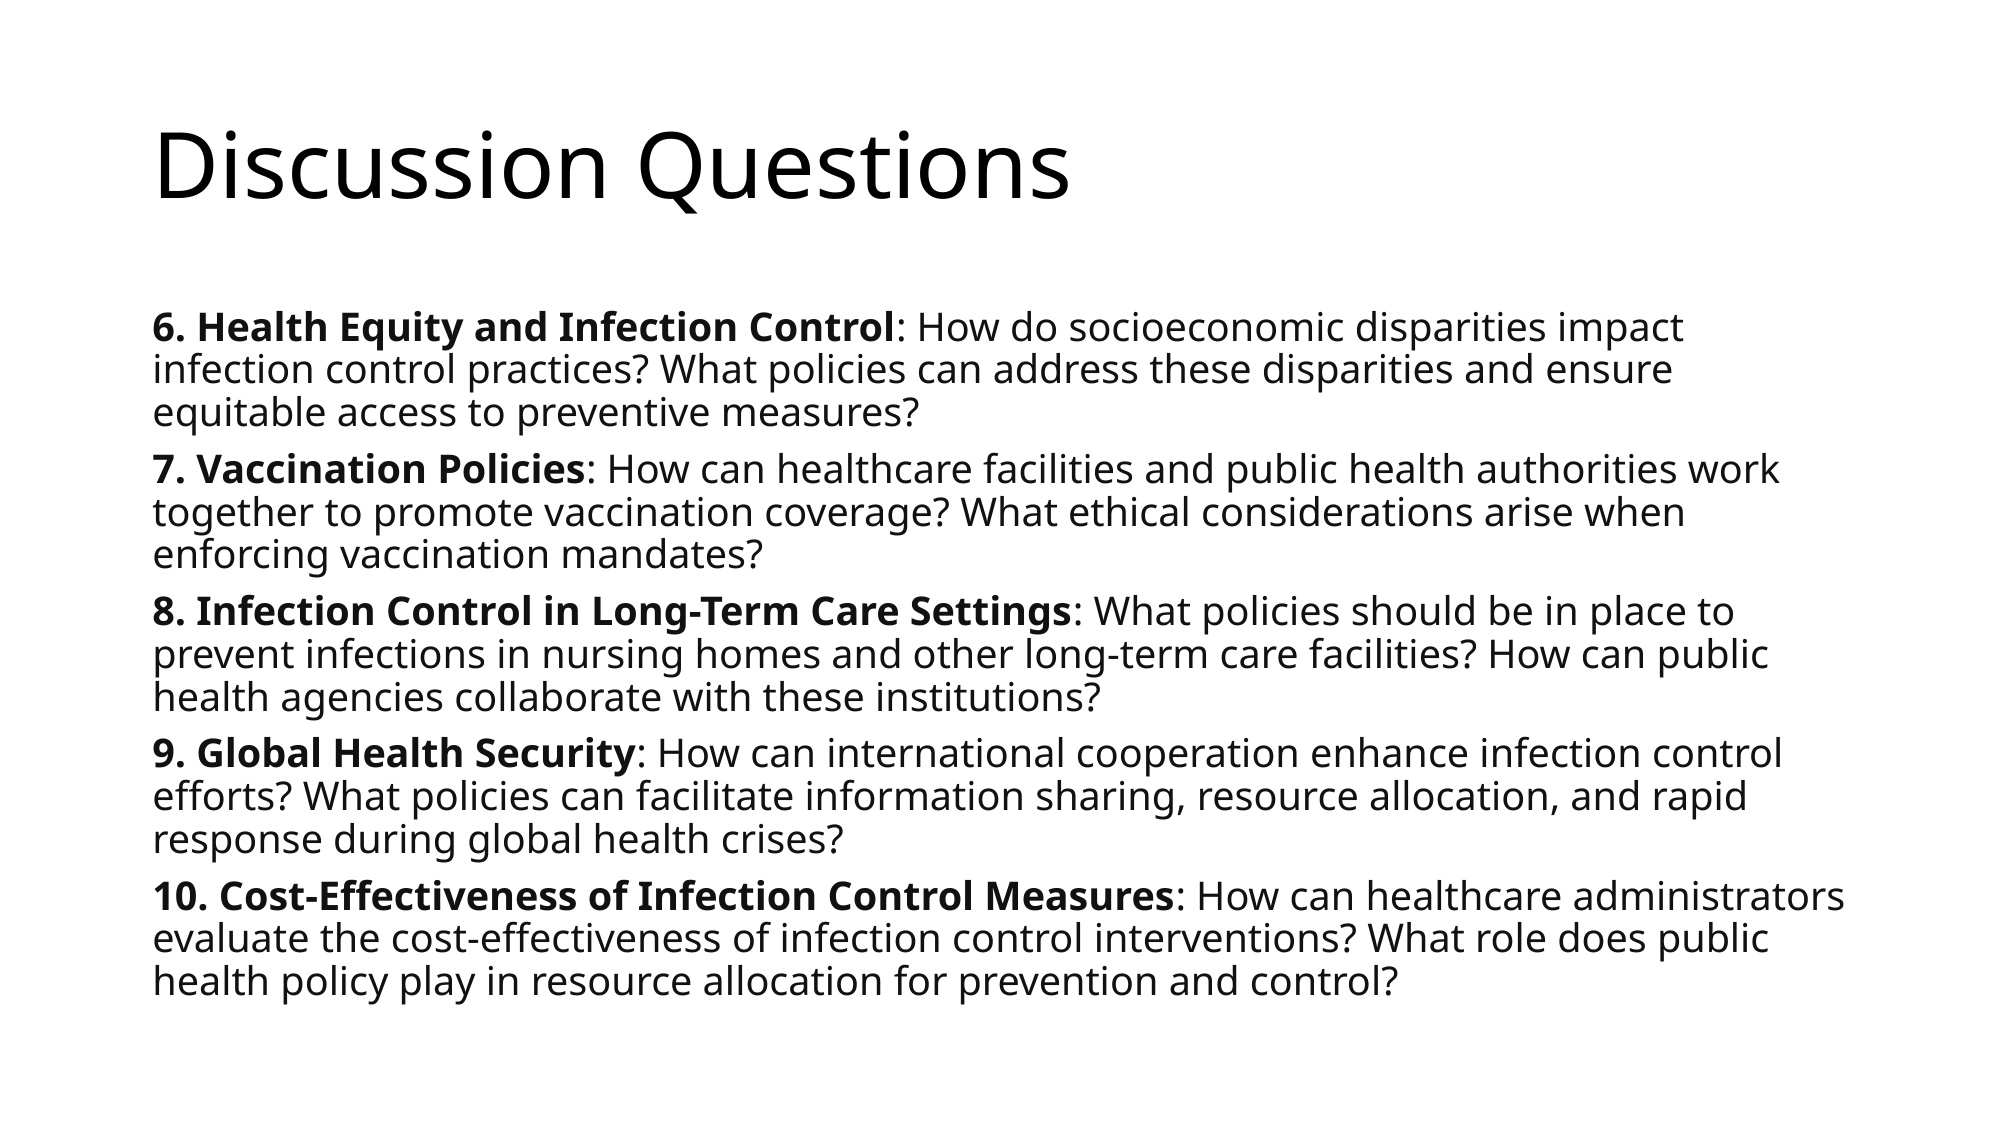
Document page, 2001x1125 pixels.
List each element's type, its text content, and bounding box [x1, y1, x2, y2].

list 6. Health Equity and Infection Control: How do socioeconomic disparities impact infection control practices? What policies can address these disparities and ensure equitable access to preventive measures? 7. Vaccination Policies: How can healthcare facilities and public health authorities work together to promote vaccination coverage? What ethical considerations arise when enforcing vaccination mandates? 8. Infection Control in Long-Term Care Settings: What policies should be in place to prevent infections in nursing homes and other long-term care facilities? How can public health agencies collaborate with these institutions? 9. Global Health Security: How can international cooperation enhance infection control efforts? What policies can facilitate information sharing, resource allocation, and rapid response during global health crises? 10. Cost-Effectiveness of Infection Control Measures: How can healthcare administrators evaluate the cost-effectiveness of infection control interventions? What role does public health policy play in resource allocation for prevention and control? [137, 299, 1863, 1014]
title Discussion Questions [137, 59, 1863, 278]
